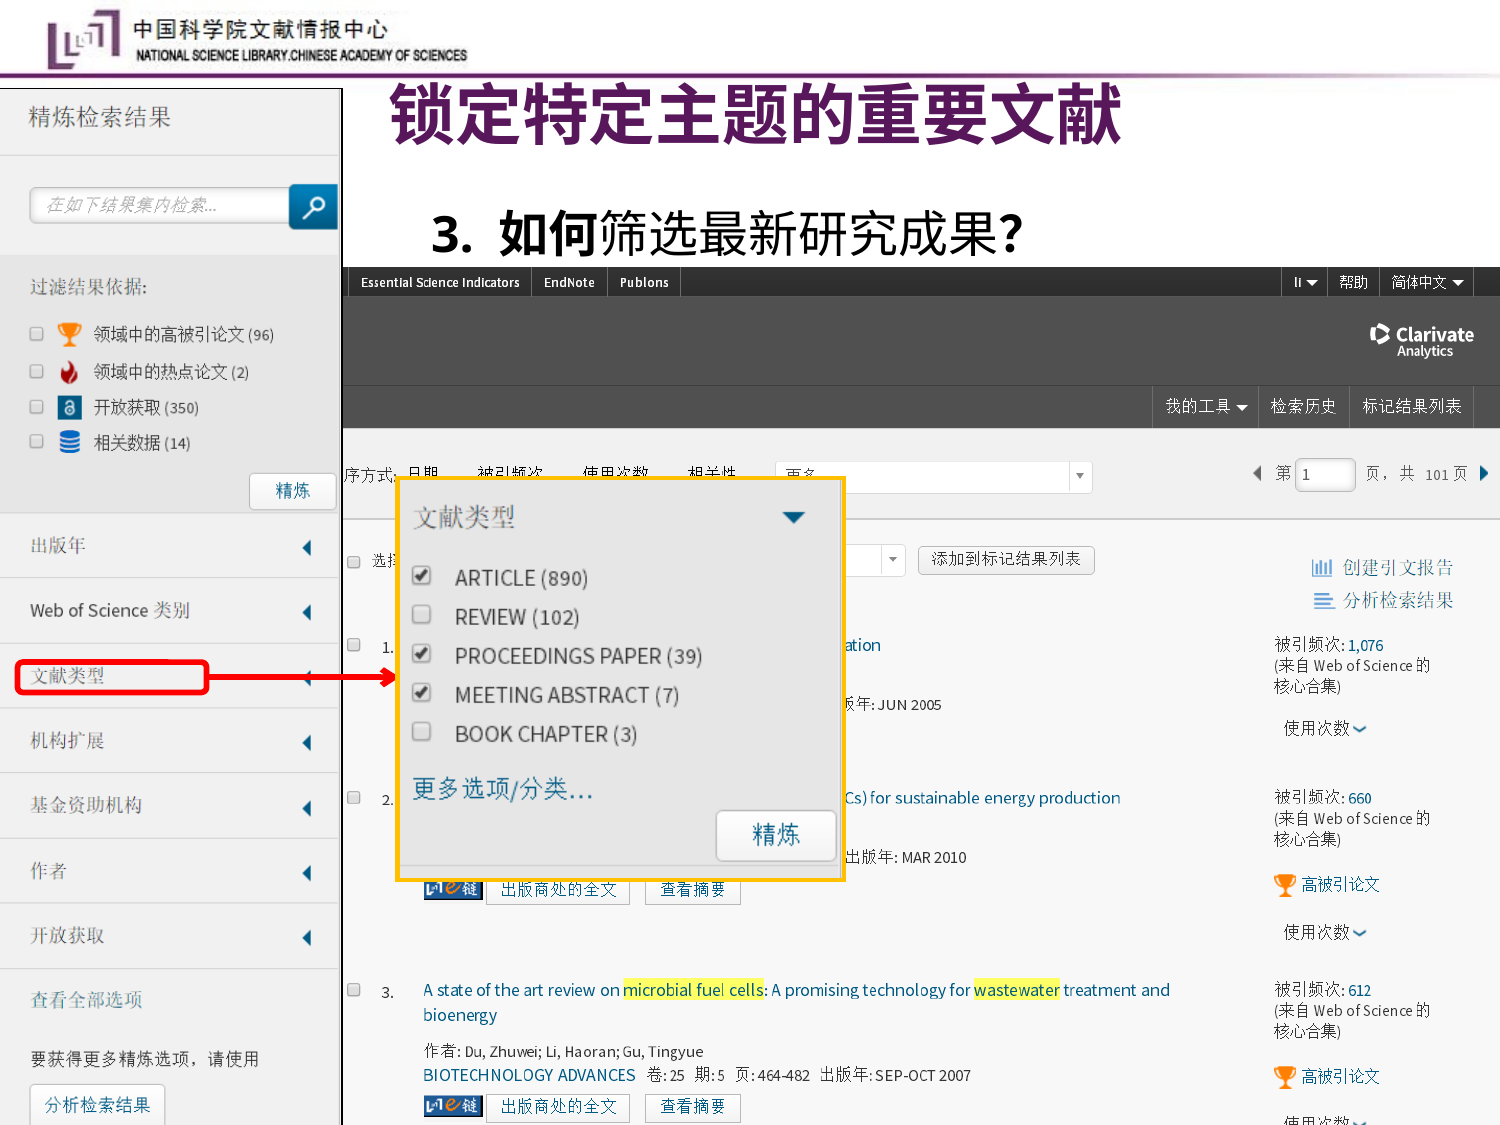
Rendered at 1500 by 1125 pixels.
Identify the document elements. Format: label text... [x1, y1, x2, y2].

text_box 锁定特定主题的重要文献 [100, 19, 1412, 207]
picture [0, 0, 1500, 1125]
title 3. 如何筛选最新研究成果？ [347, 138, 1415, 265]
